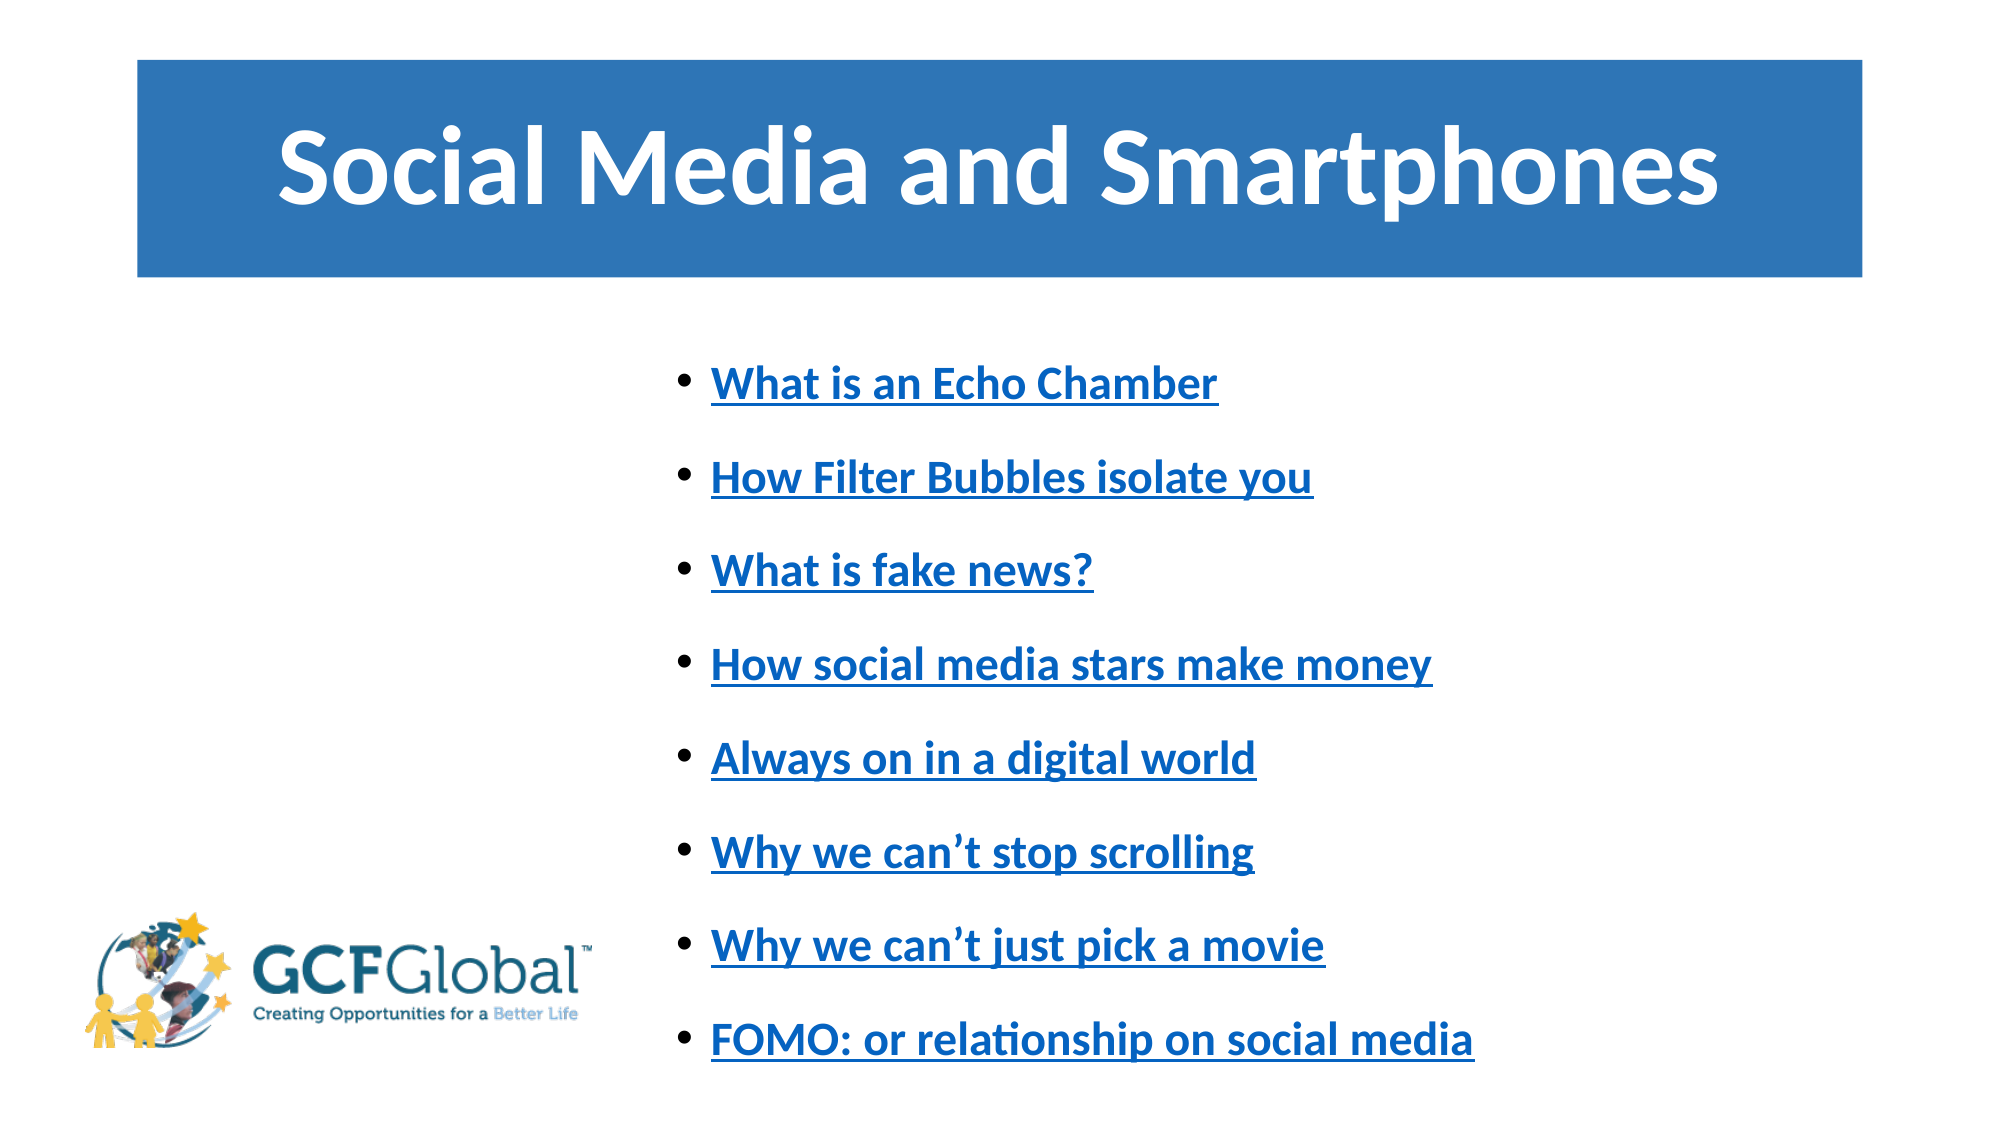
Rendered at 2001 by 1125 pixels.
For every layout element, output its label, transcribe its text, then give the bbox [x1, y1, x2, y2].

title Social Media and Smartphones [137, 59, 1863, 278]
picture [85, 911, 592, 1048]
list What is an Echo Chamber How Filter Bubbles isolate you What is fake news? How social media stars make money Always on in a digital world Why we can’t stop scrolling Why we can’t just pick a movie FOMO: or relationship on social media [591, 314, 1914, 1076]
